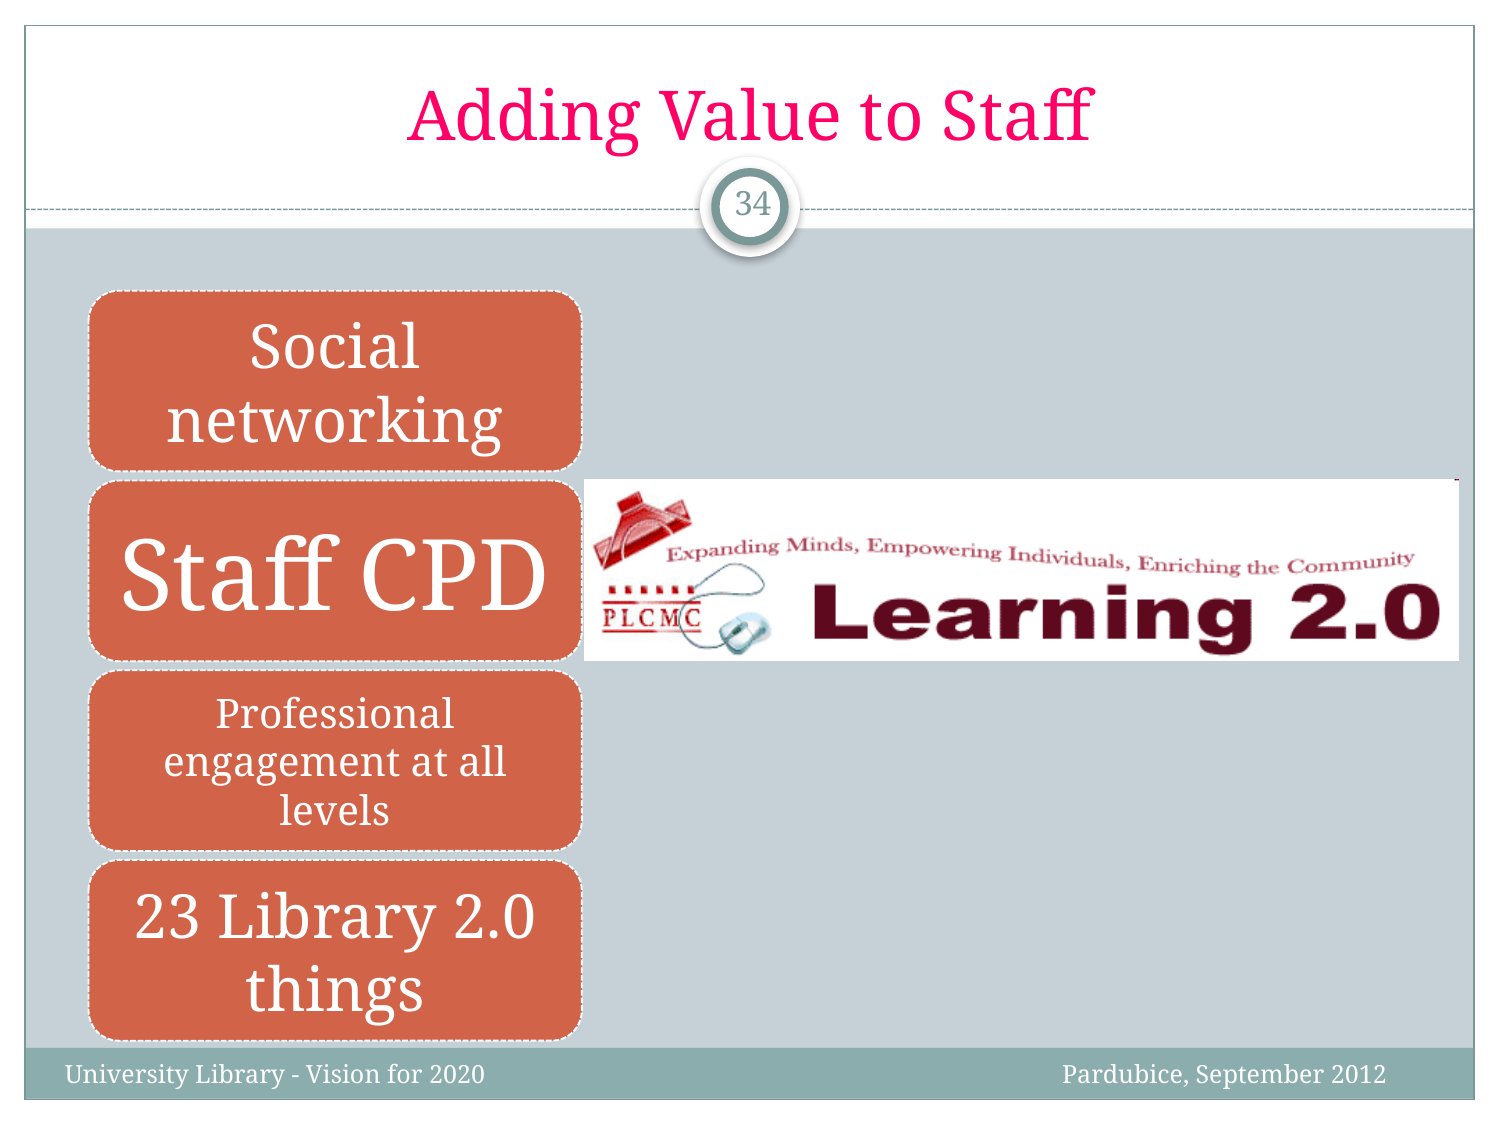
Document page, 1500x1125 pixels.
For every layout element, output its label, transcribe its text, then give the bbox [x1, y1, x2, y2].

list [88, 290, 1459, 1041]
title Adding Value to Staff [49, 37, 1450, 162]
footer University Library - Vision for 2020 Pardubice, September 2012 [50, 1051, 1459, 1112]
picture [584, 479, 1459, 662]
slide_number 34 [715, 168, 791, 241]
